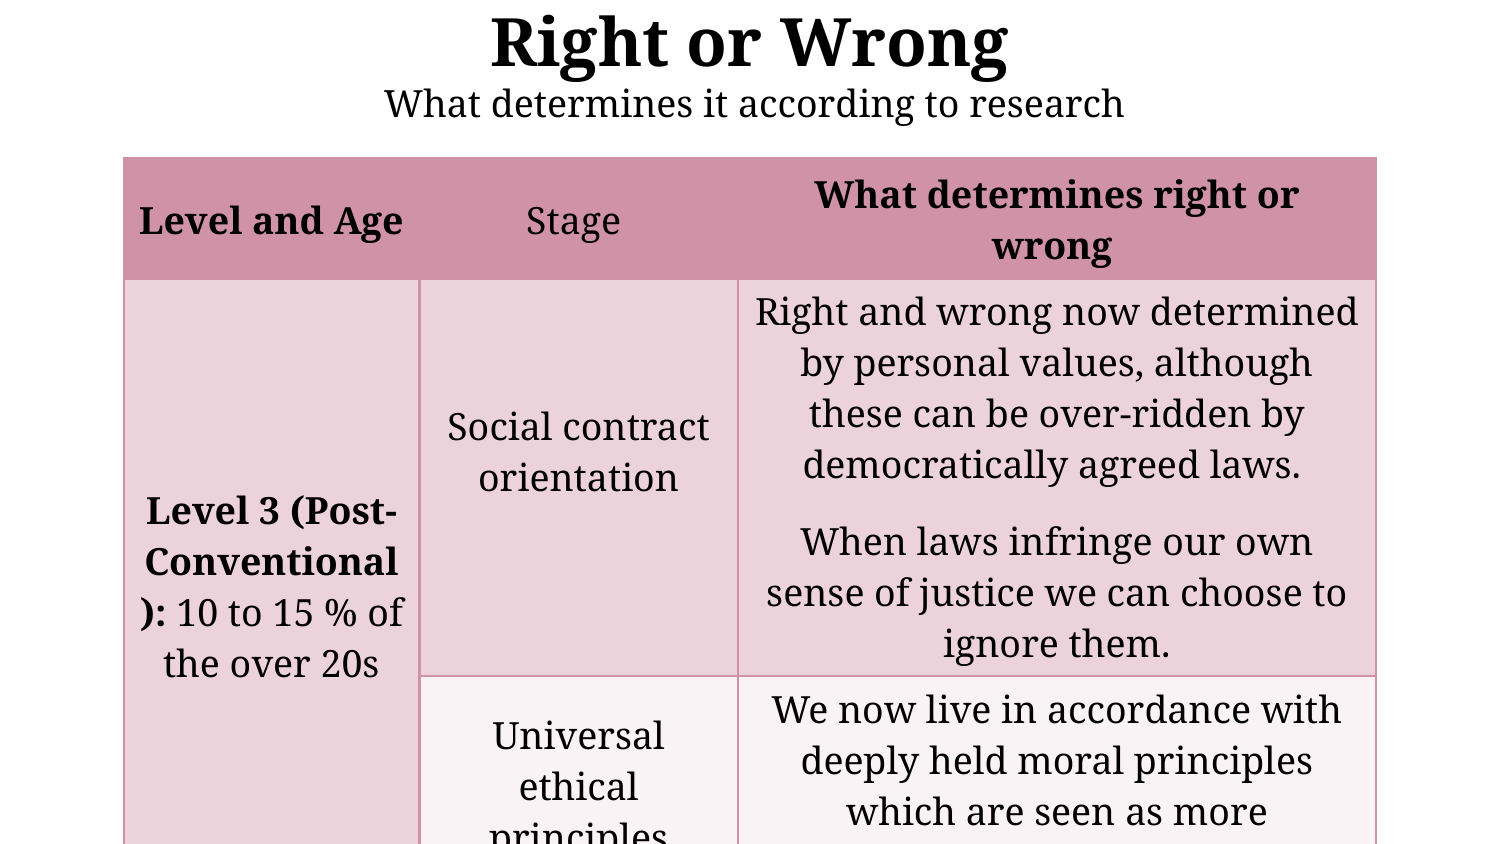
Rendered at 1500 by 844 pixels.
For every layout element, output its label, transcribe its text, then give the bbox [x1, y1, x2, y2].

table_header Level and Age [125, 165, 418, 277]
table_header What determines right or wrong [739, 165, 1375, 277]
table_cell Right and wrong now determined by personal values, although these can be over-ridden by democratically agreed laws. When laws infringe our own sense of justice we can choose to ignore them. [739, 280, 1375, 675]
table_cell Universal ethical principles [421, 677, 737, 844]
table_header Stage [421, 165, 737, 277]
title Right or Wrong What determines it according to research [0, 0, 1500, 129]
table_cell Level 3 (Post-Conventional): 10 to 15 % of the over 20s [125, 280, 418, 844]
table_cell Social contract orientation [421, 280, 737, 675]
table_cell We now live in accordance with deeply held moral principles which are seen as more important than the laws of the land. [739, 677, 1375, 844]
